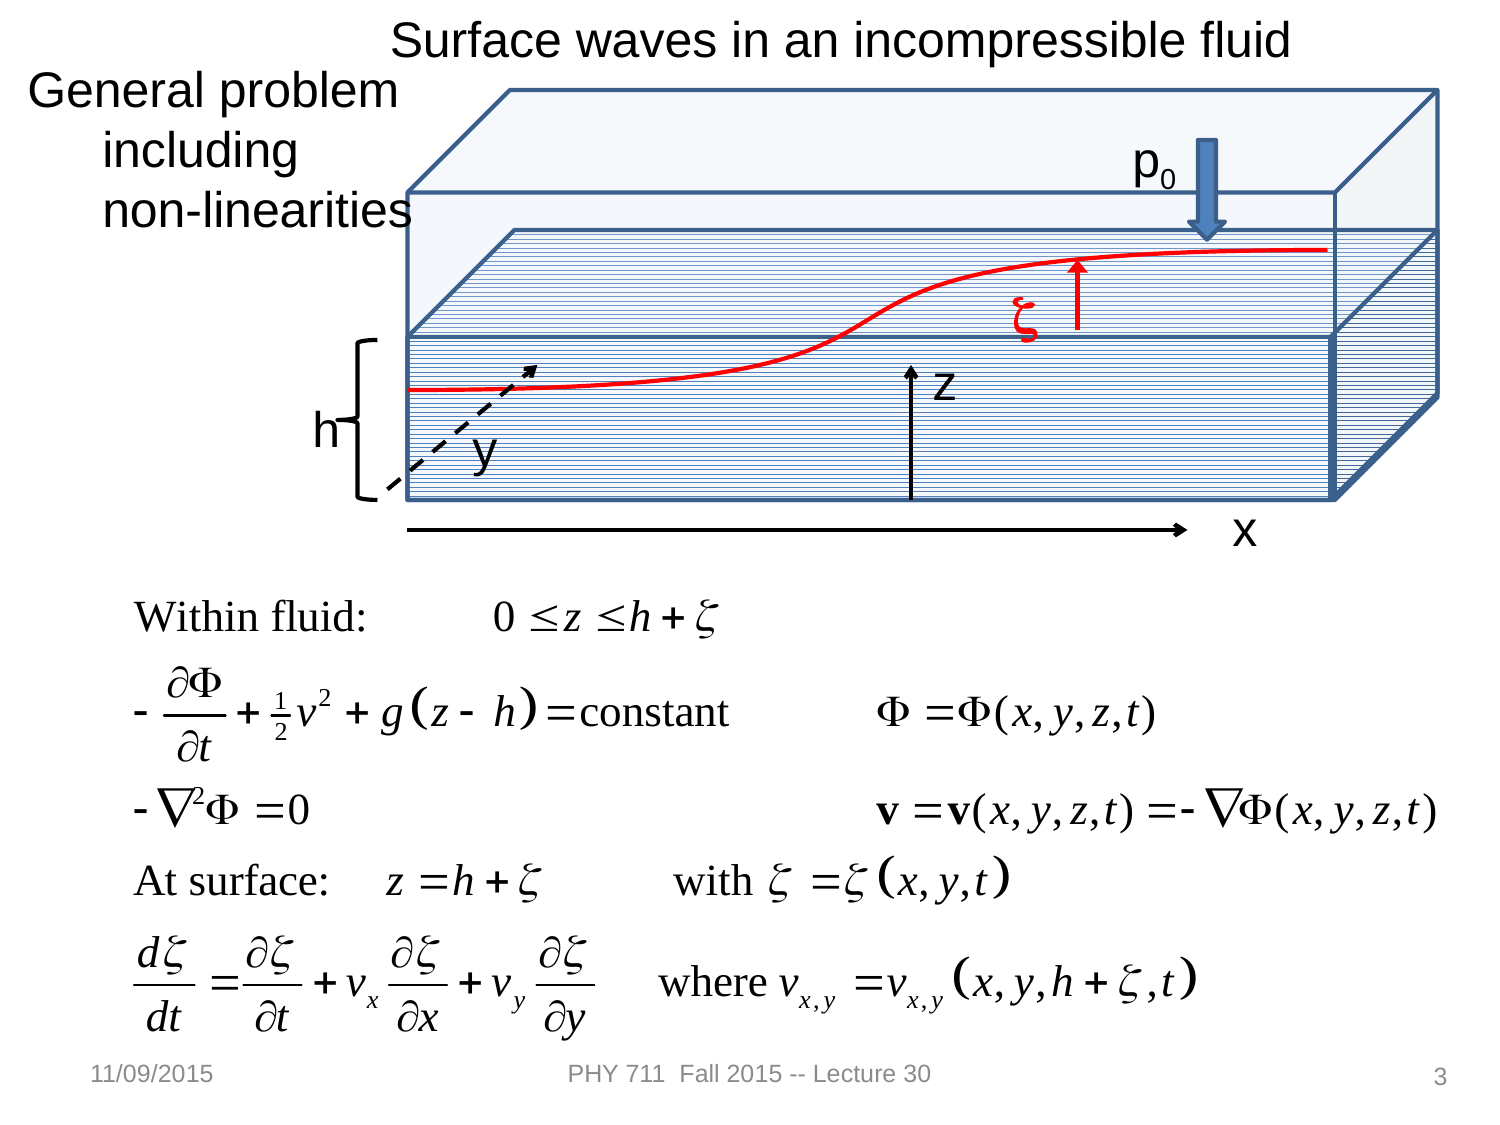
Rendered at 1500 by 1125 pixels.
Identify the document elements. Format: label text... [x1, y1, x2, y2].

slide_number 3 [1112, 1045, 1463, 1106]
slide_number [75, 1042, 425, 1103]
footer PHY 711 Fall 2015 -- Lecture 30 [512, 1057, 988, 1103]
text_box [128, 593, 1442, 1049]
text_box General problem including non-linearities [12, 49, 438, 245]
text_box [297, 89, 1438, 551]
text_box Surface waves in an incompressible fluid [375, 0, 1328, 75]
